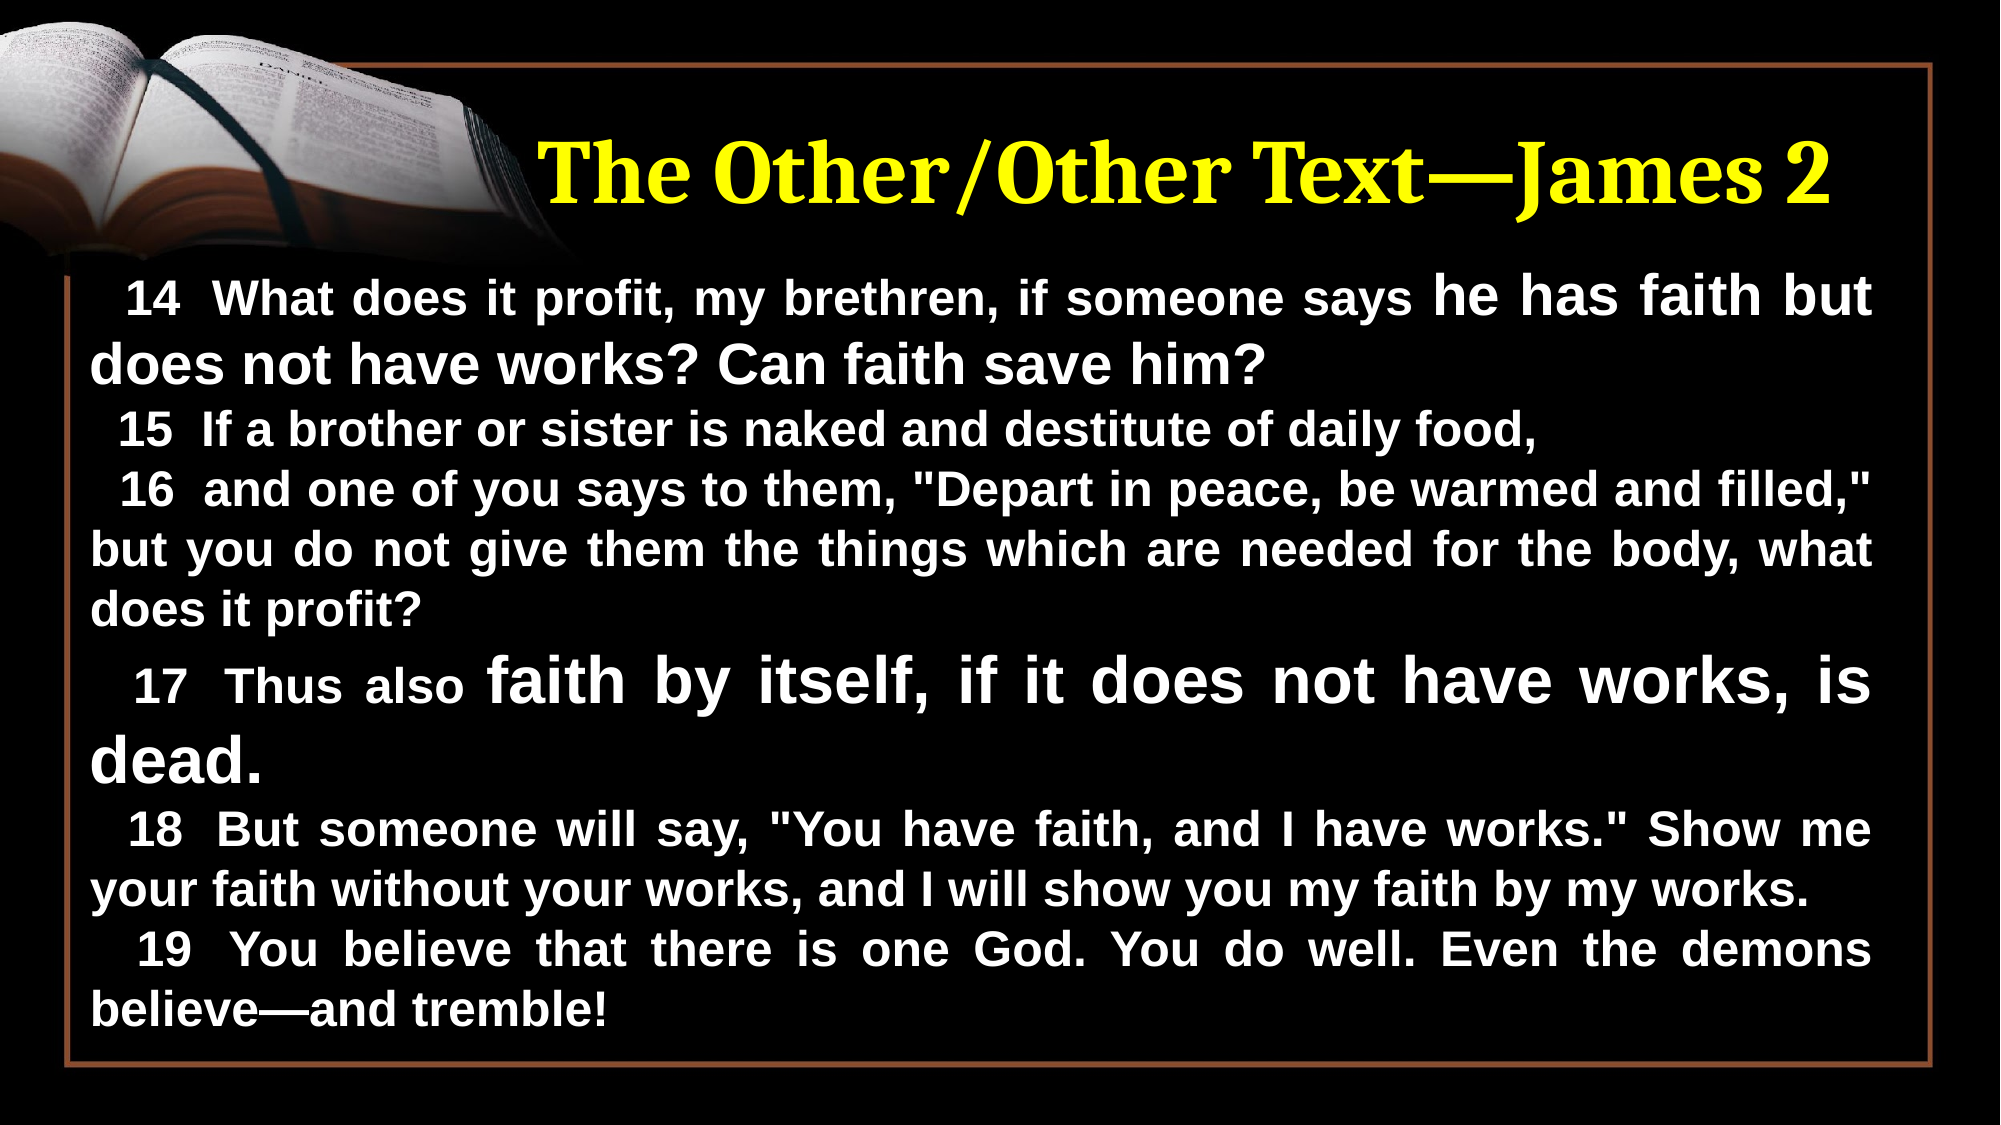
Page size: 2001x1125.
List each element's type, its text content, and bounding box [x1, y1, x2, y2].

picture [0, 0, 2000, 1125]
text_box 14 What does it profit, my brethren, if someone says he has faith but does not have works? Can faith save him? 15 If a brother or sister is naked and destitute of daily food, 16 and one of you says to them, "Depart in peace, be warmed and filled," but you do not give them the things which are needed for the body, what does it profit? 17 Thus also faith by itself, if it does not have works, is dead. 18 But someone will say, "You have faith, and I have works." Show me your faith without your works, and I will show you my faith by my works. 19 You believe that there is one God. You do well. Even the demons believe—and tremble! [74, 249, 1889, 1044]
title The Other/Other Text—James 2 [462, 57, 1889, 291]
